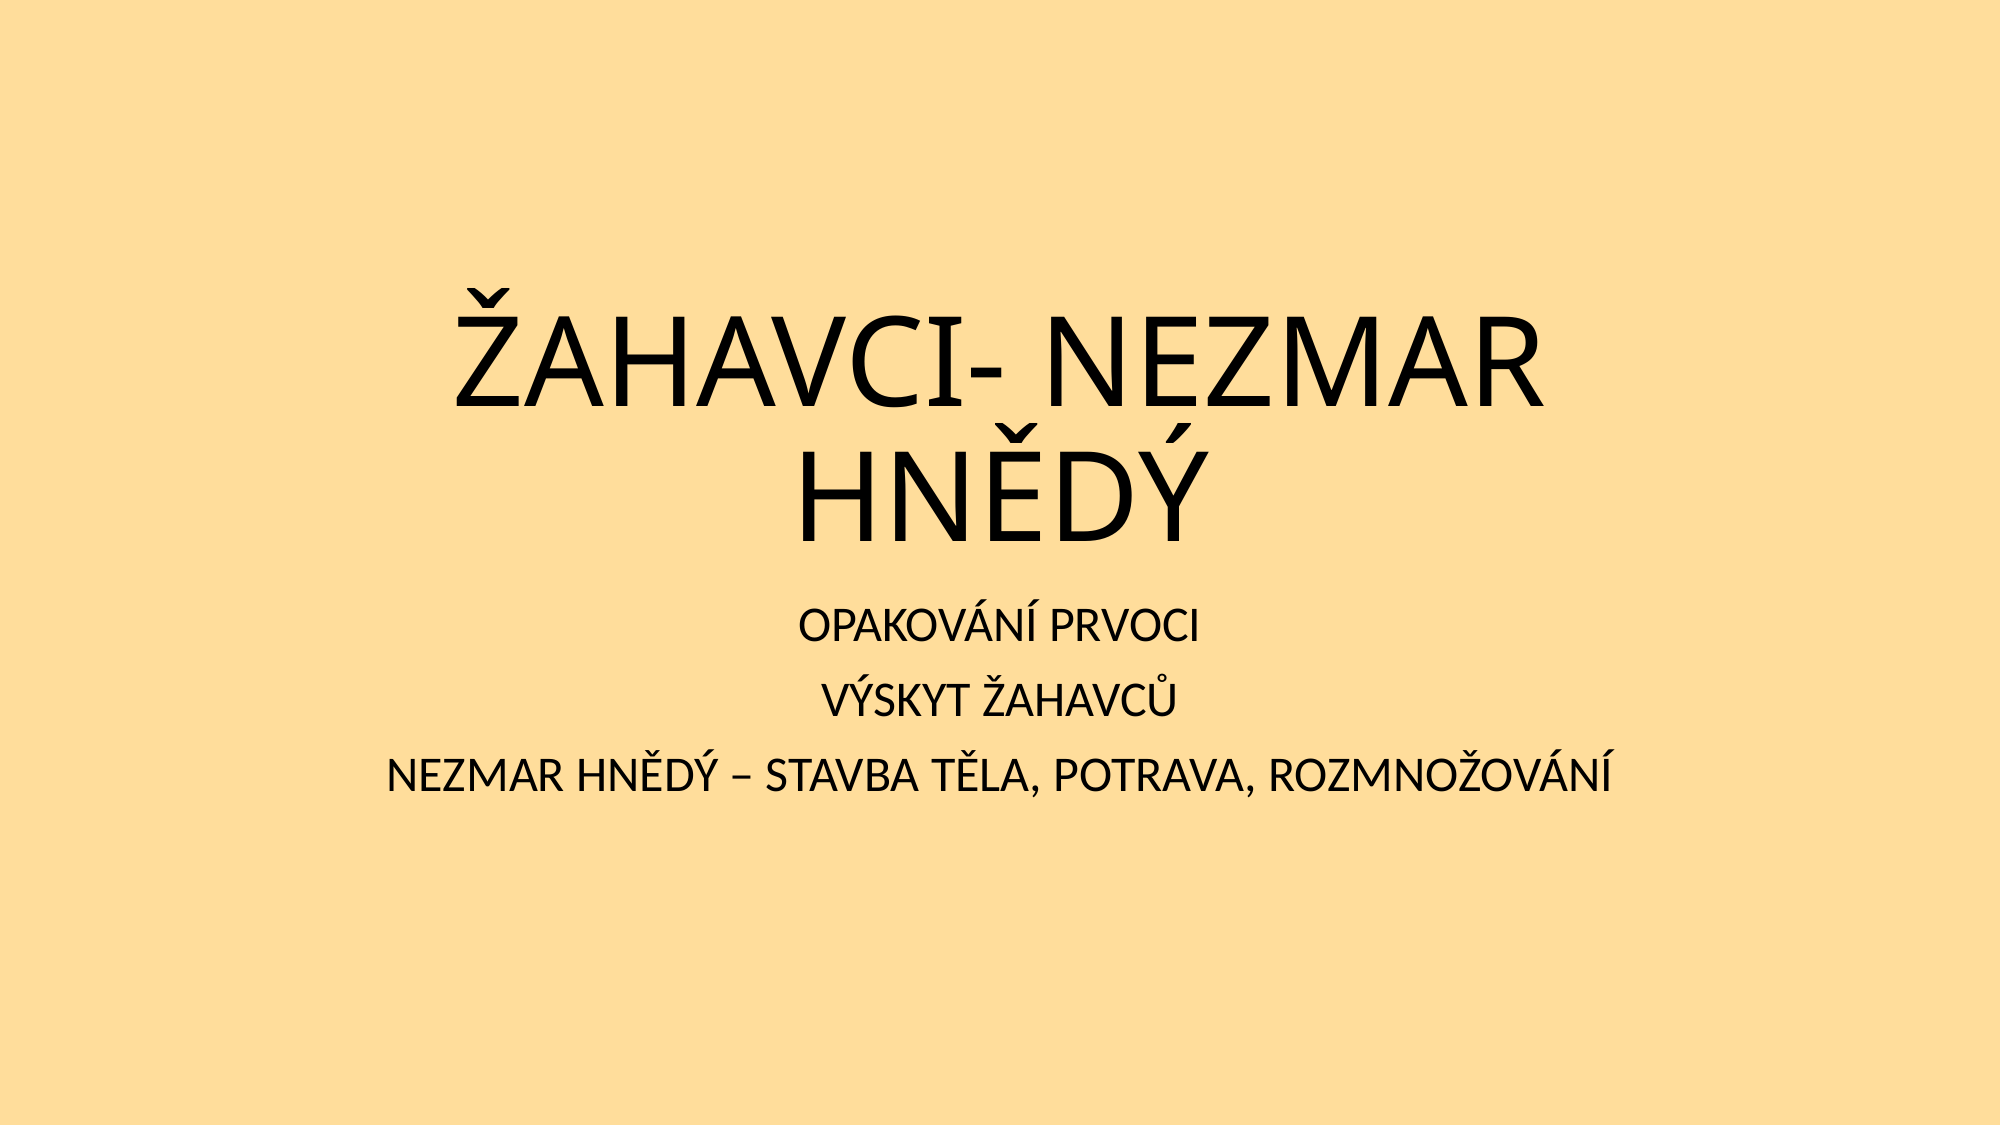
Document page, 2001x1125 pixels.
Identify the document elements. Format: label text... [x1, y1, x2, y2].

title ŽAHAVCI- NEZMAR HNĚDÝ [249, 184, 1750, 576]
subtitle OPAKOVÁNÍ PRVOCI VÝSKYT ŽAHAVCŮ NEZMAR HNĚDÝ – STAVBA TĚLA, POTRAVA, ROZMNOŽOVÁNÍ [249, 590, 1750, 863]
